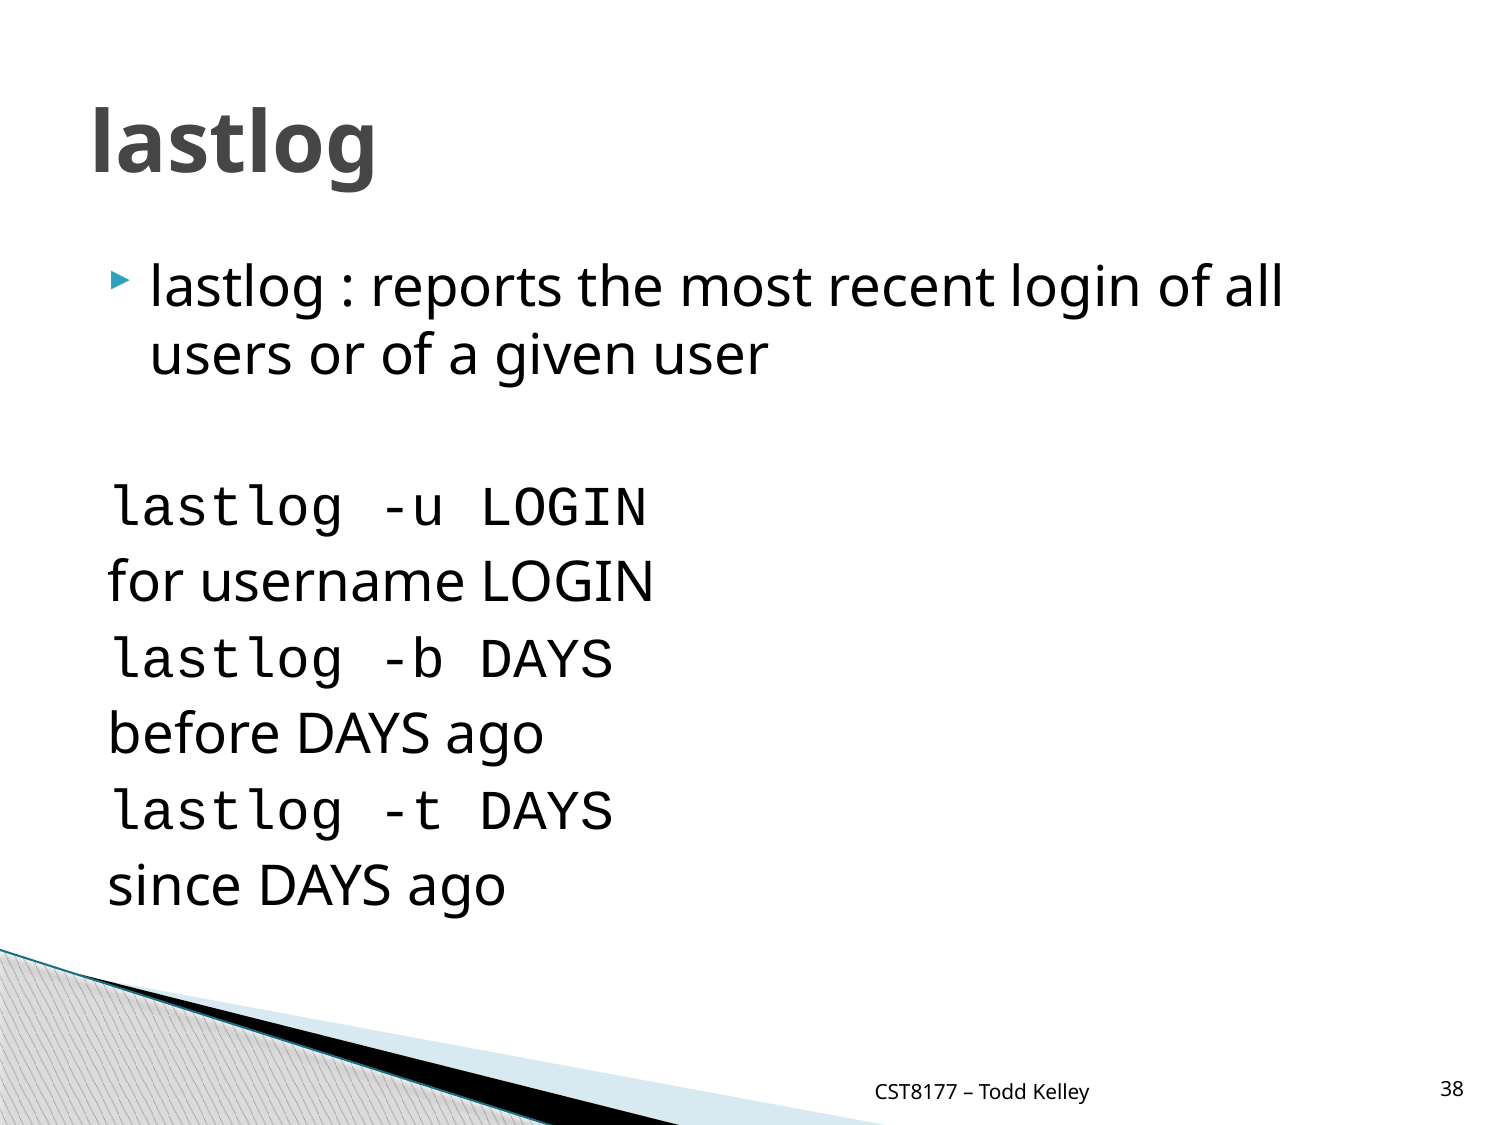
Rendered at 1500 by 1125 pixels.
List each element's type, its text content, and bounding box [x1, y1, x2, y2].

footer CST8177 – Todd Kelley [718, 1051, 1105, 1112]
slide_number 38 [1418, 1051, 1479, 1112]
title lastlog [75, 45, 1425, 233]
list lastlog : reports the most recent login of all users or of a given user lastlog -u LOGIN for username LOGIN lastlog -b DAYS before DAYS ago lastlog -t DAYS since DAYS ago [74, 242, 1426, 986]
